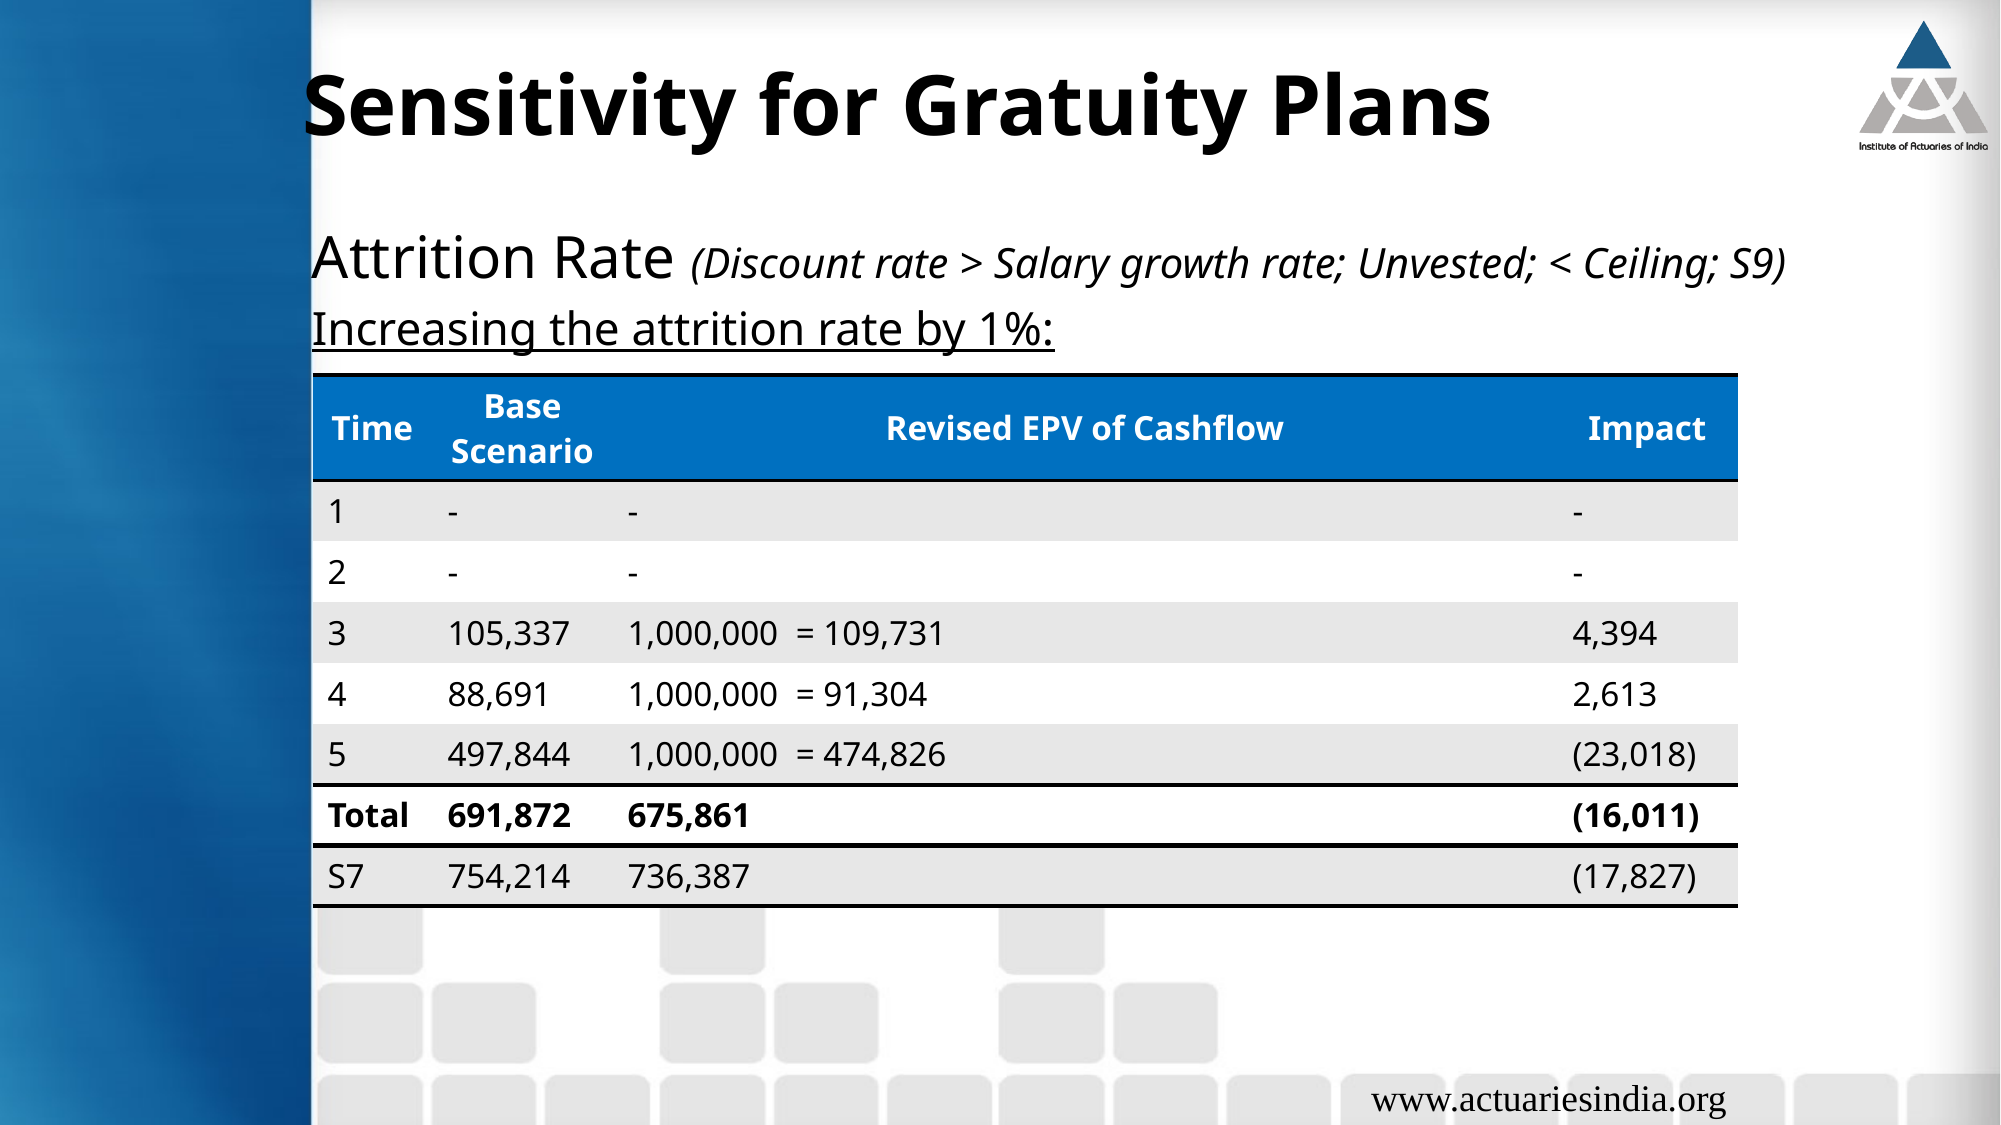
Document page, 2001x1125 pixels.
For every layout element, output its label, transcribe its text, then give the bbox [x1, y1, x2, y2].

text_box www.actuariesindia.org [1356, 1066, 1832, 1125]
picture [0, 0, 2001, 1125]
text_box Sensitivity for Gratuity Plans [287, 37, 1775, 166]
list Attrition Rate (Discount rate > Salary growth rate; Unvested; < Ceiling; S9) Increasing the attrition rate by 1%: [296, 212, 1860, 1051]
